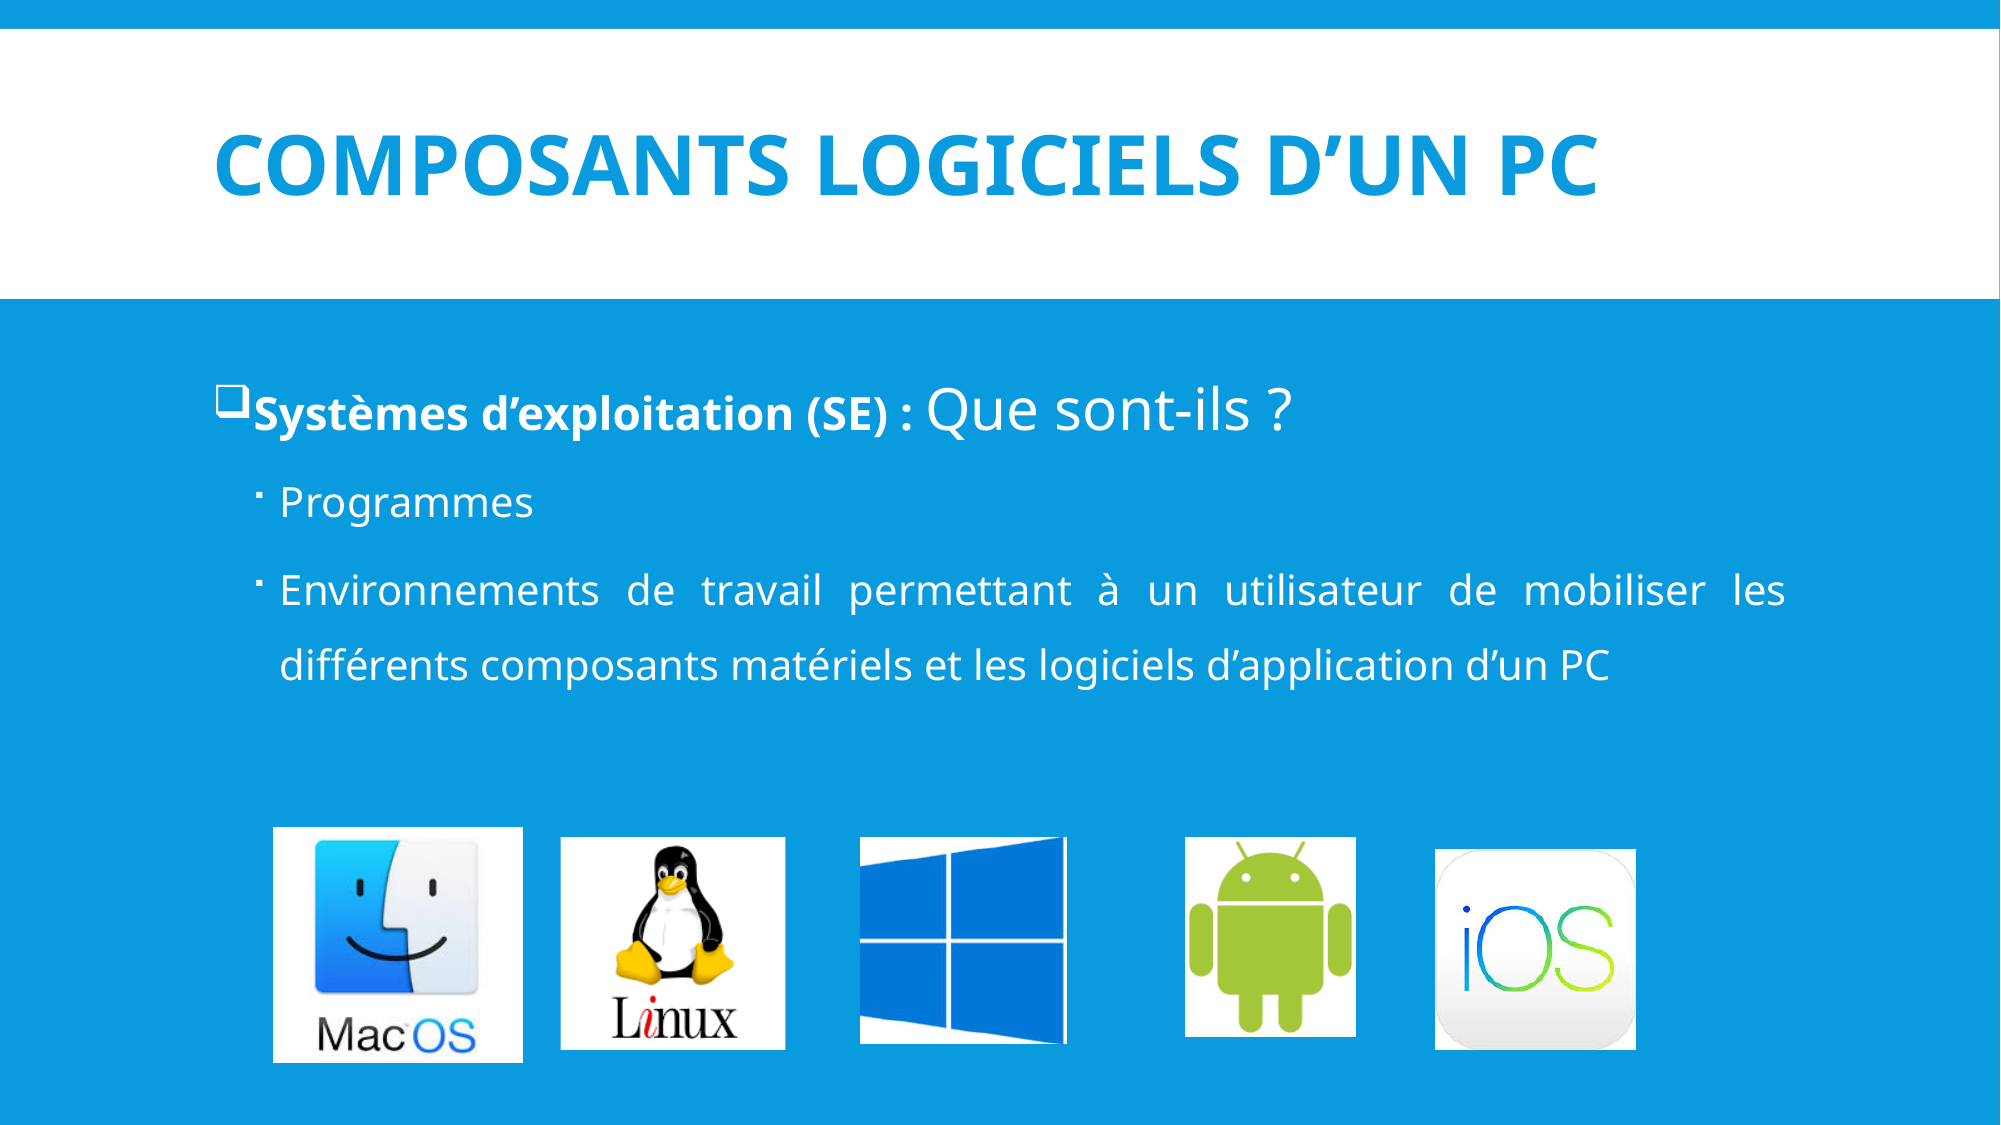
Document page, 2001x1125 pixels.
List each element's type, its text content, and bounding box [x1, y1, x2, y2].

picture [561, 838, 785, 1049]
picture [861, 838, 1066, 1043]
picture [1186, 838, 1355, 1036]
picture [1436, 850, 1635, 1049]
title COMPOSANTS LOGICIELS D’UN PC [197, 46, 1803, 294]
list Systèmes d’exploitation (SE) : Que sont-ils ? Programmes Environnements de travail permettant à un utilisateur de mobiliser les différents composants matériels et les logiciels d’application d’un PC [197, 329, 1803, 1021]
picture [274, 828, 522, 1062]
